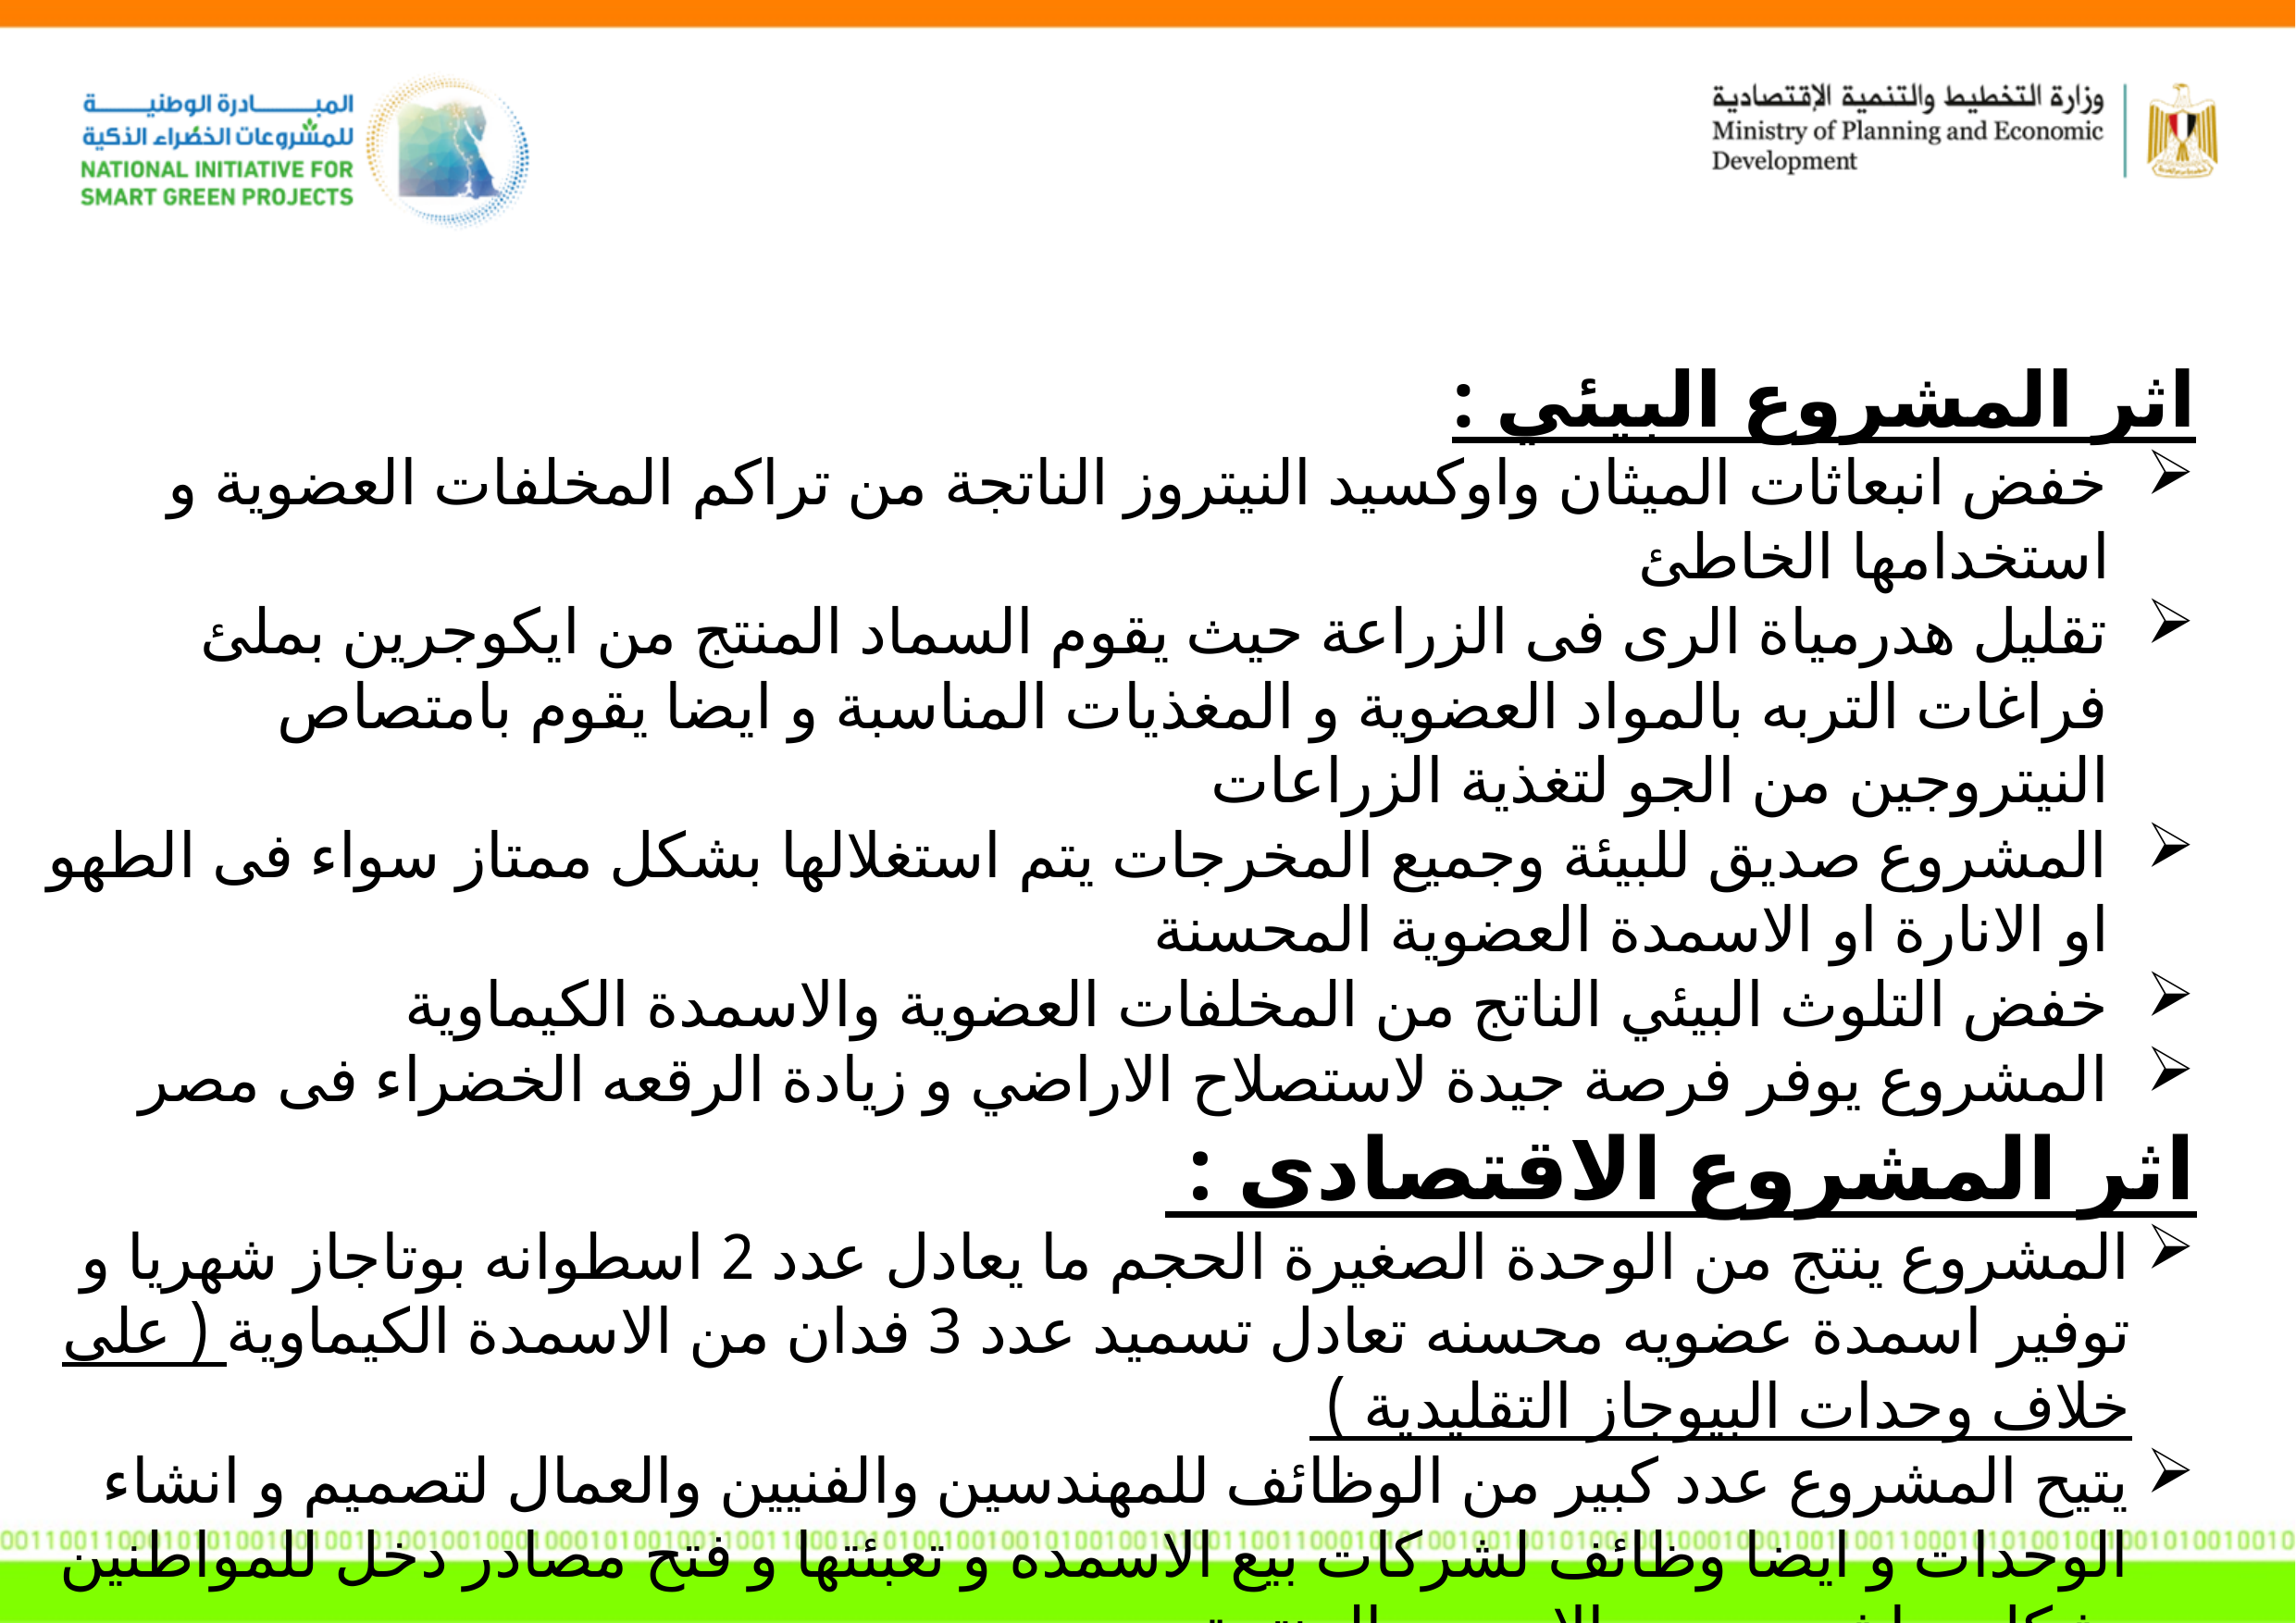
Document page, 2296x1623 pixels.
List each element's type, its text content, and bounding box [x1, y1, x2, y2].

picture [0, 0, 2296, 1623]
text_box اثر المشروع البيئي : خفض انبعاثات الميثان واوكسيد النيتروز الناتجة من تراكم المخلفات العضوية و استخدامها الخاطئ تقليل هدرمياة الرى فى الزراعة حيث يقوم السماد المنتج من ايكوجرين بملئ فراغات التربه بالمواد العضوية و المغذيات المناسبة و ايضا يقوم بامتصاص النيتروجين من الجو لتغذية الزراعات المشروع صديق للبيئة وجميع المخرجات يتم استغلالها بشكل ممتاز سواء فى الطهو او الانارة او الاسمدة العضوية المحسنة خفض التلوث البيئي الناتج من المخلفات العضوية والاسمدة الكيماوية المشروع يوفر فرصة جيدة لاستصلاح الاراضي و زيادة الرقعه الخضراء فى مصر اثر المشروع الاقتصادى : المشروع ينتج من الوحدة الصغيرة الحجم ما يعادل عدد 2 اسطوانه بوتاجاز شهريا و توفير اسمدة عضويه محسنه تعادل تسميد عدد 3 فدان من الاسمدة الكيماوية ( على خلاف وحدات البيوجاز التقليدية ) يتيح المشروع عدد كبير من الوظائف للمهندسين والفنيين والعمال لتصميم و انشاء الوحدات و ايضا وظائف لشركات بيع الاسمده و تعبئتها و فتح مصادر دخل للمواطنين بشكل مباشر من بيع الاسمده المنتجة [24, 343, 2211, 1623]
